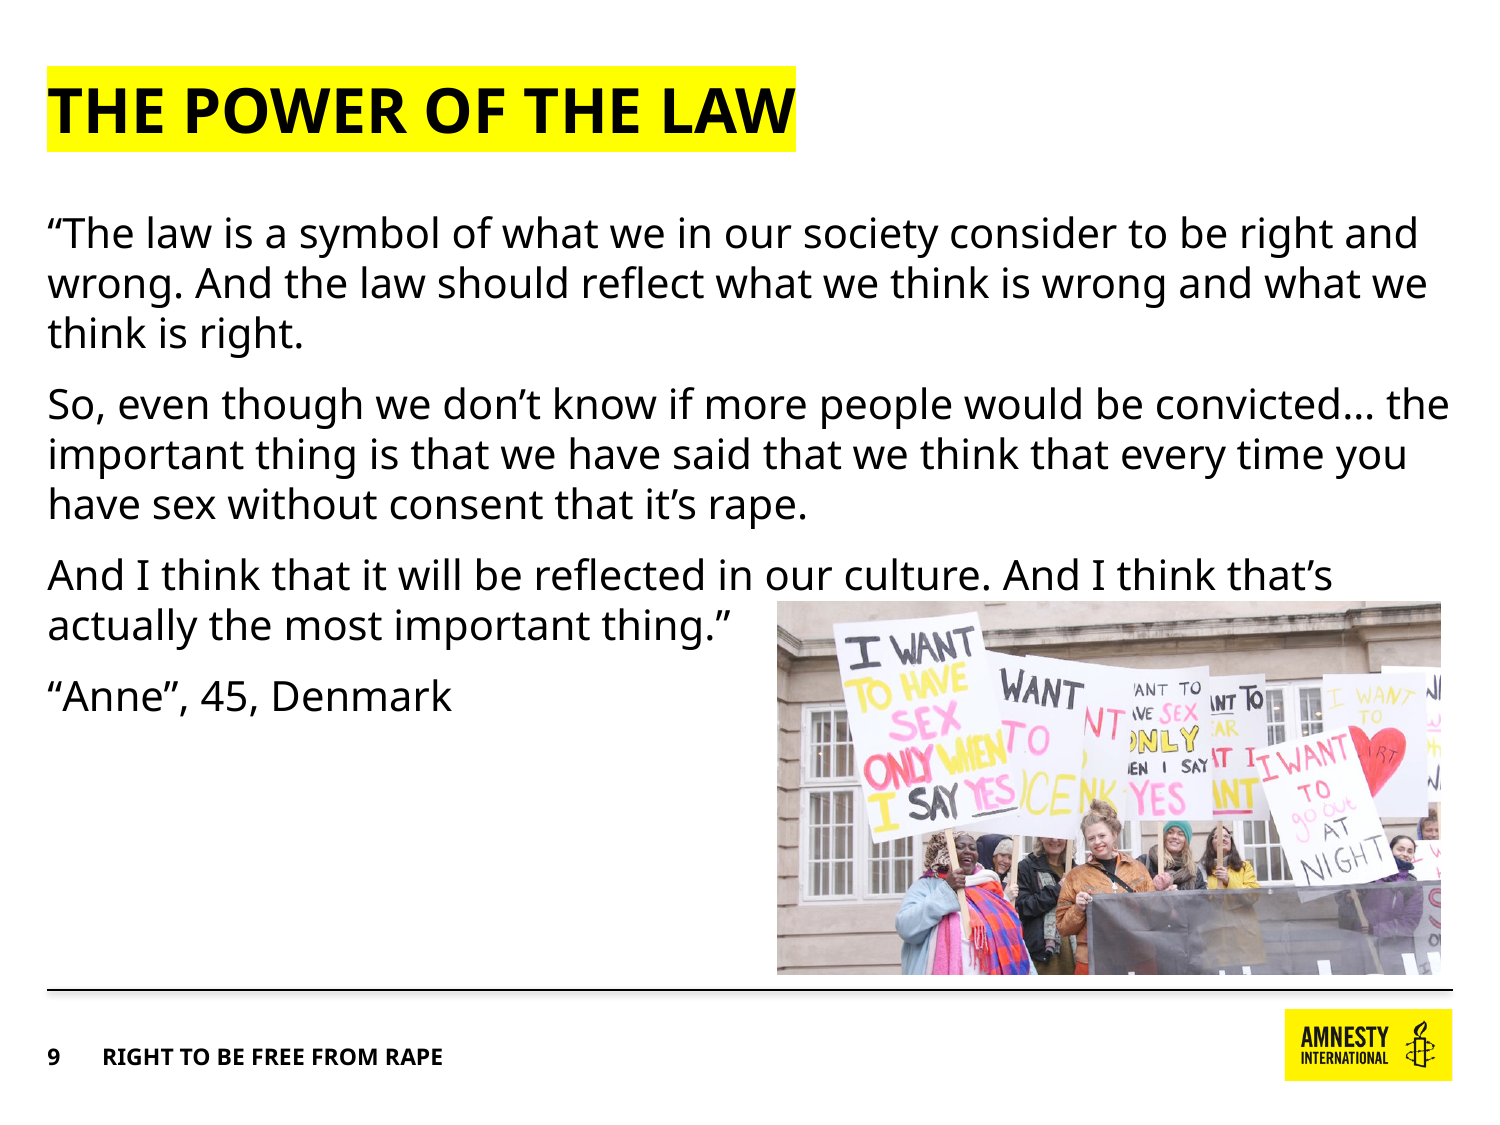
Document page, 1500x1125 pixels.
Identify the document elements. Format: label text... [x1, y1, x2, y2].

title The power of the law [47, 70, 1453, 189]
list “The law is a symbol of what we in our society consider to be right and wrong. And the law should reflect what we think is wrong and what we think is right. So, even though we don’t know if more people would be convicted… the important thing is that we have said that we think that every time you have sex without consent that it’s rape. And I think that it will be reflected in our culture. And I think that’s actually the most important thing.” “Anne”, 45, Denmark [47, 206, 1453, 975]
picture [1283, 1009, 1453, 1081]
slide_number 9 [47, 1042, 130, 1103]
picture [777, 601, 1441, 975]
footer RIGHT TO BE FREE FROM RAPE [130, 1042, 1085, 1103]
